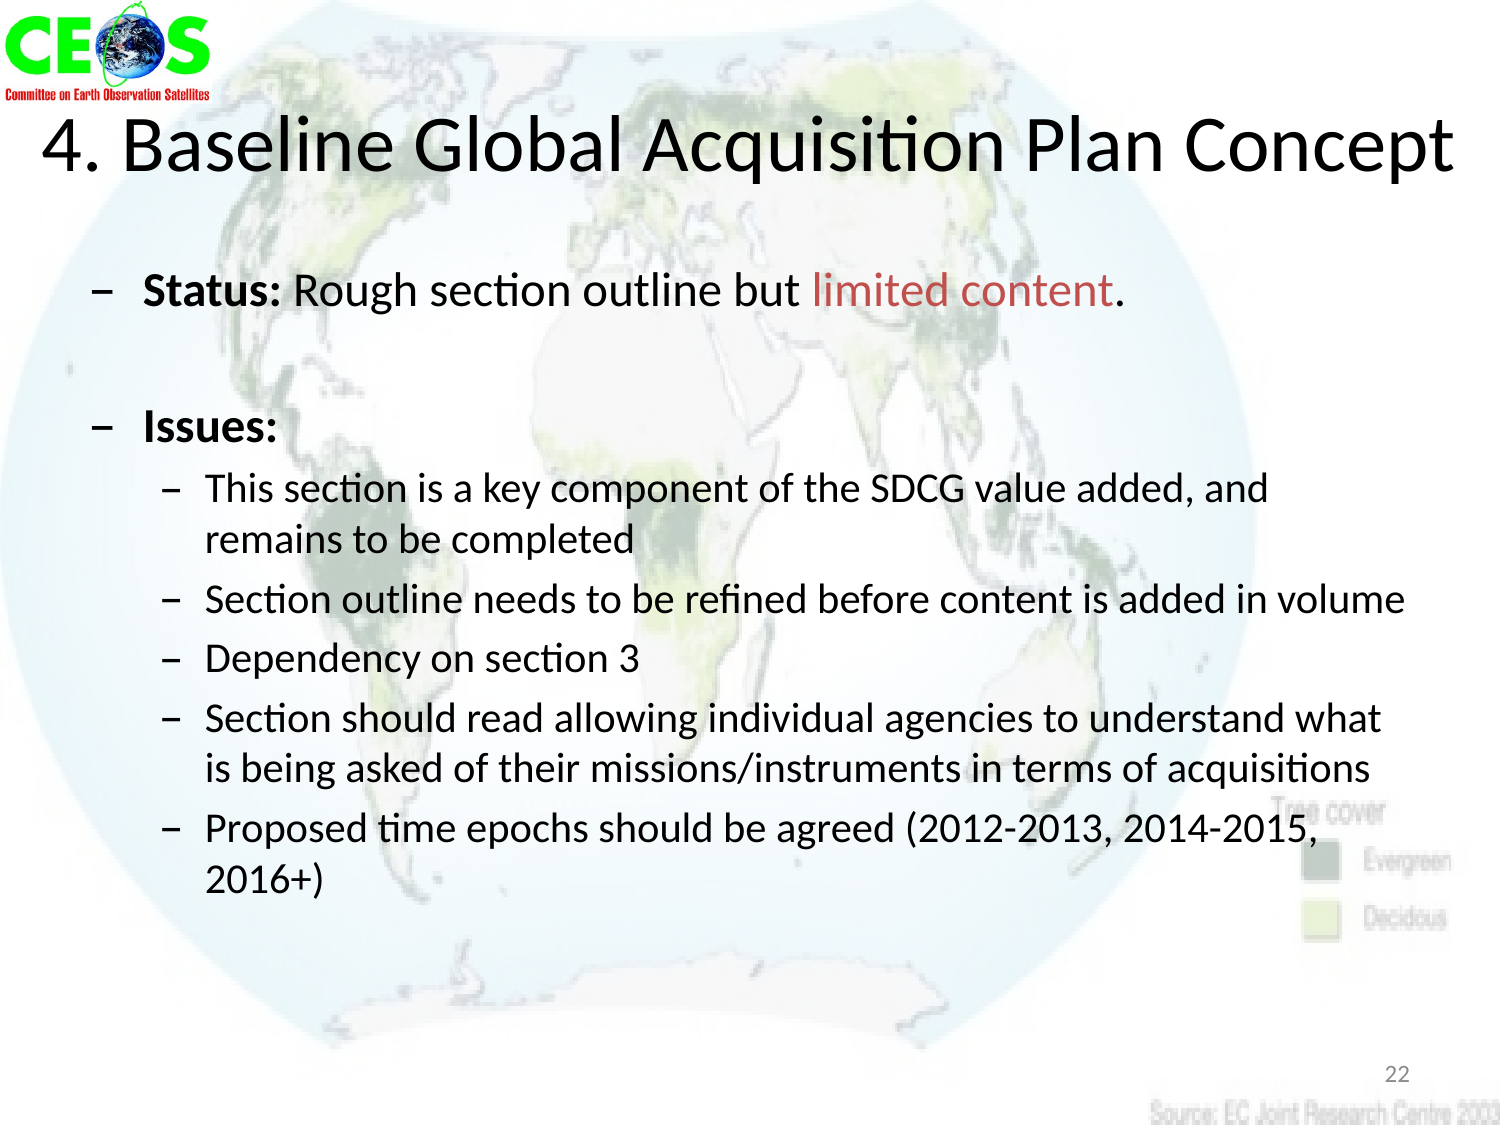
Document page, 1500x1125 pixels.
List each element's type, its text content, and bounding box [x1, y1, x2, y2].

slide_number 22 [1074, 1042, 1425, 1103]
title 4. Baseline Global Acquisition Plan Concept [0, 45, 1500, 233]
list Status: Rough section outline but limited content. Issues: This section is a key component of the SDCG value added, and remains to be completed Section outline needs to be refined before content is added in volume Dependency on section 3 Section should read allowing individual agencies to understand what is being asked of their missions/instruments in terms of acquisitions Proposed time epochs should be agreed (2012-2013, 2014-2015, 2016+) [75, 249, 1425, 993]
picture [0, 0, 213, 45]
